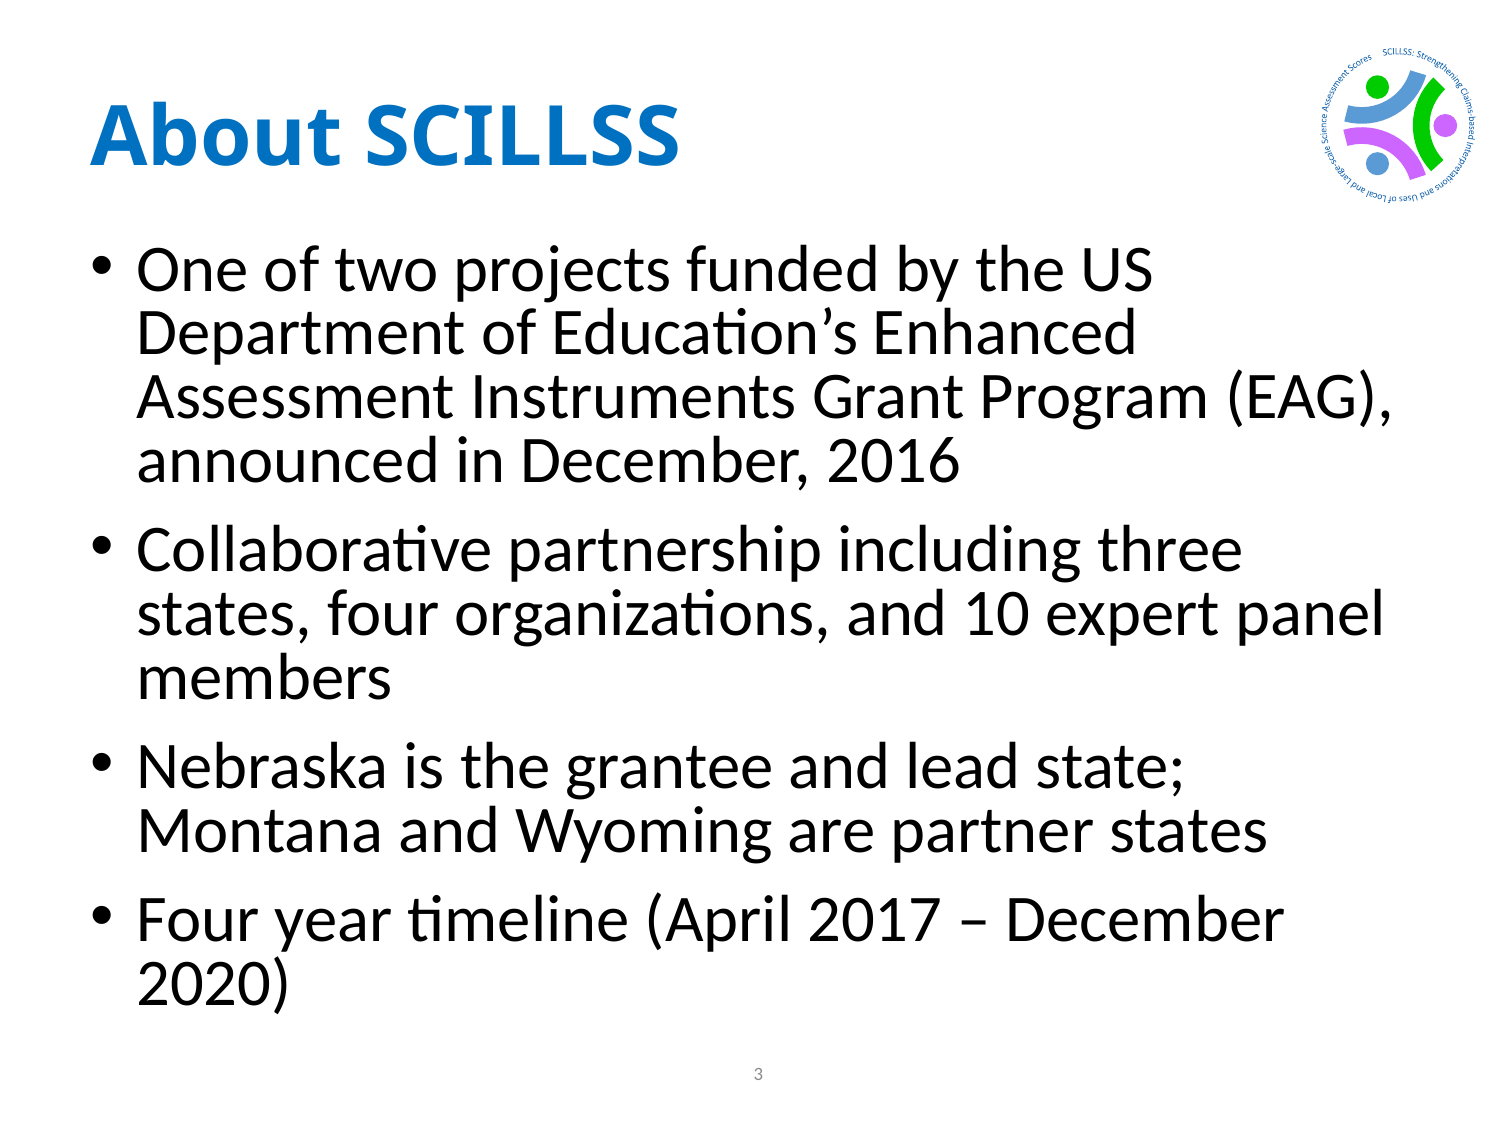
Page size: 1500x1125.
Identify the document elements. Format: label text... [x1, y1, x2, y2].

title About SCILLSS [75, 45, 1425, 232]
list One of two projects funded by the US Department of Education’s Enhanced Assessment Instruments Grant Program (EAG), announced in December, 2016 Collaborative partnership including three states, four organizations, and 10 expert panel members Nebraska is the grantee and lead state; Montana and Wyoming are partner states Four year timeline (April 2017 – December 2020) [75, 232, 1425, 1008]
